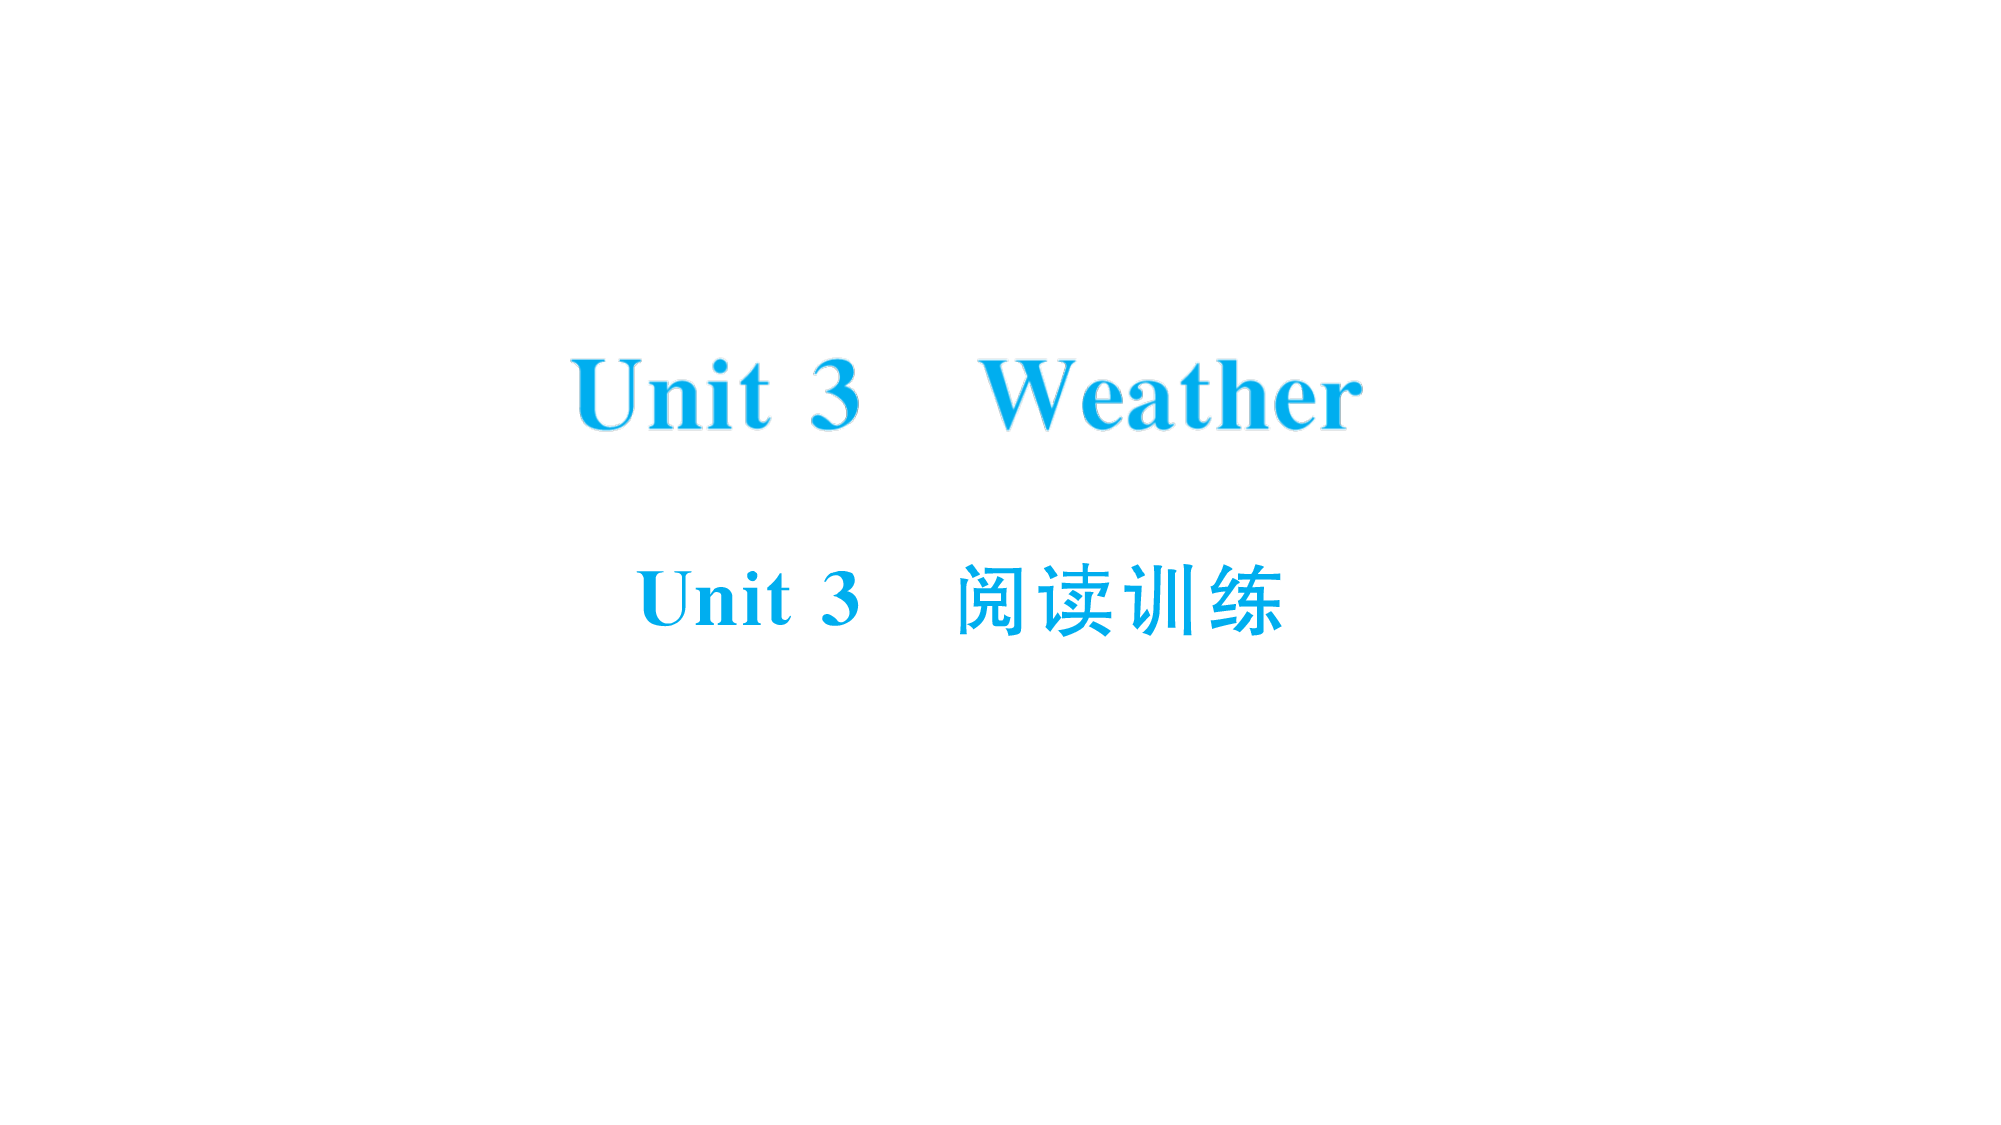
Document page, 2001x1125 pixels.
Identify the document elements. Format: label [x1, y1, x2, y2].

picture [380, 298, 1650, 487]
picture [631, 506, 1310, 672]
